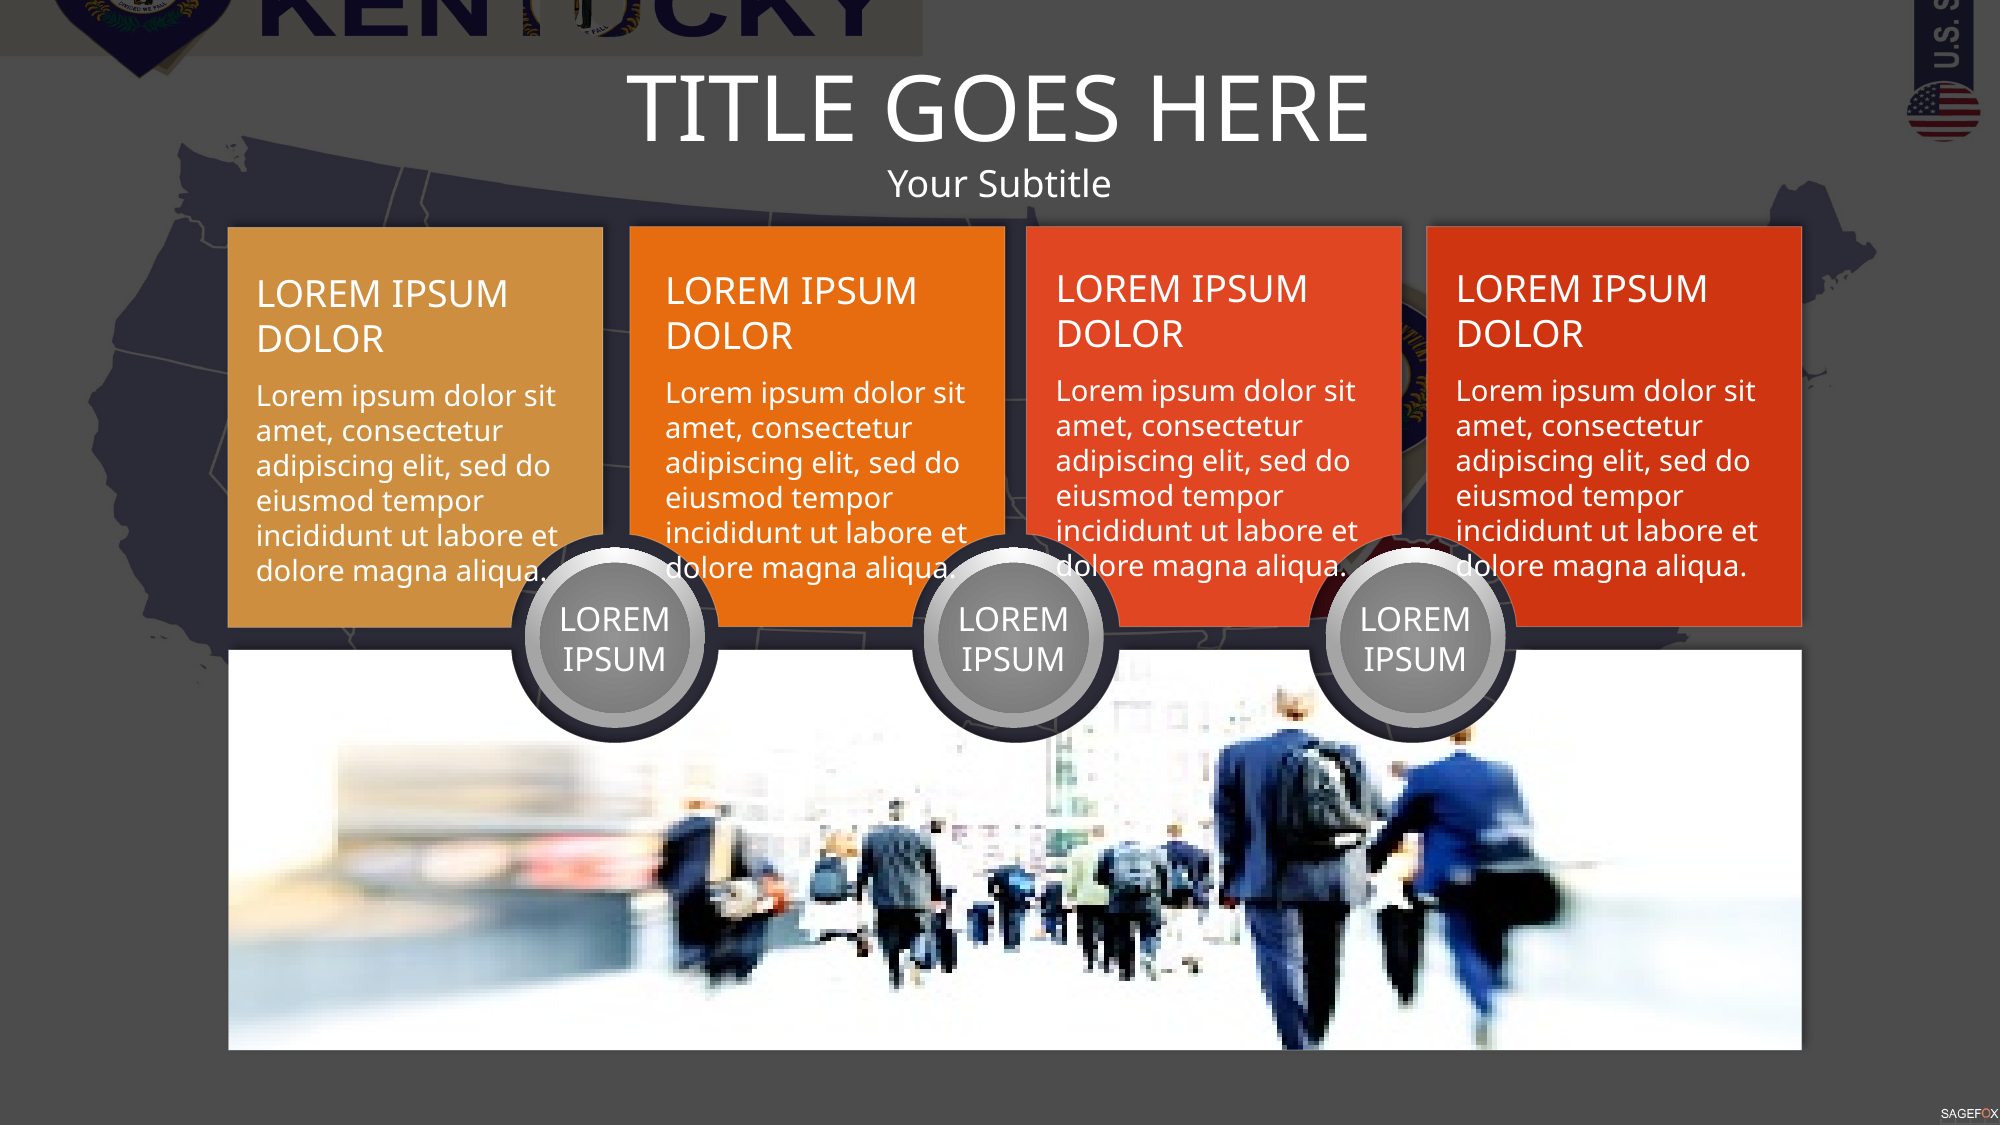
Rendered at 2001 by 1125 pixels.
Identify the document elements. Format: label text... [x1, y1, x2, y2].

text_box [227, 648, 1803, 1052]
text_box [1025, 225, 1403, 537]
text_box TITLE GOES HERE Your Subtitle [548, 42, 1452, 212]
text_box [1108, 590, 1321, 628]
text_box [923, 547, 1104, 728]
text_box [628, 225, 1006, 541]
text_box LOREM IPSUM DOLOR Lorem ipsum dolor sit amet, consectetur adipiscing elit, sed do eiusmod tempor incididunt ut labore et dolore magna aliqua. [241, 262, 609, 595]
text_box [226, 226, 604, 629]
text_box LOREM IPSUM DOLOR Lorem ipsum dolor sit amet, consectetur adipiscing elit, sed do eiusmod tempor incididunt ut labore et dolore magna aliqua. [650, 259, 1018, 592]
text_box LOREM IPSUM DOLOR Lorem ipsum dolor sit amet, consectetur adipiscing elit, sed do eiusmod tempor incididunt ut labore et dolore magna aliqua. [1440, 257, 1809, 590]
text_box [524, 547, 705, 728]
text_box [1506, 590, 1803, 628]
text_box LOREM IPSUM DOLOR Lorem ipsum dolor sit amet, consectetur adipiscing elit, sed do eiusmod tempor incididunt ut labore et dolore magna aliqua. [1040, 257, 1409, 590]
text_box [1425, 225, 1803, 538]
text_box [1325, 547, 1506, 728]
text_box [708, 592, 923, 628]
picture [0, 0, 2001, 1125]
